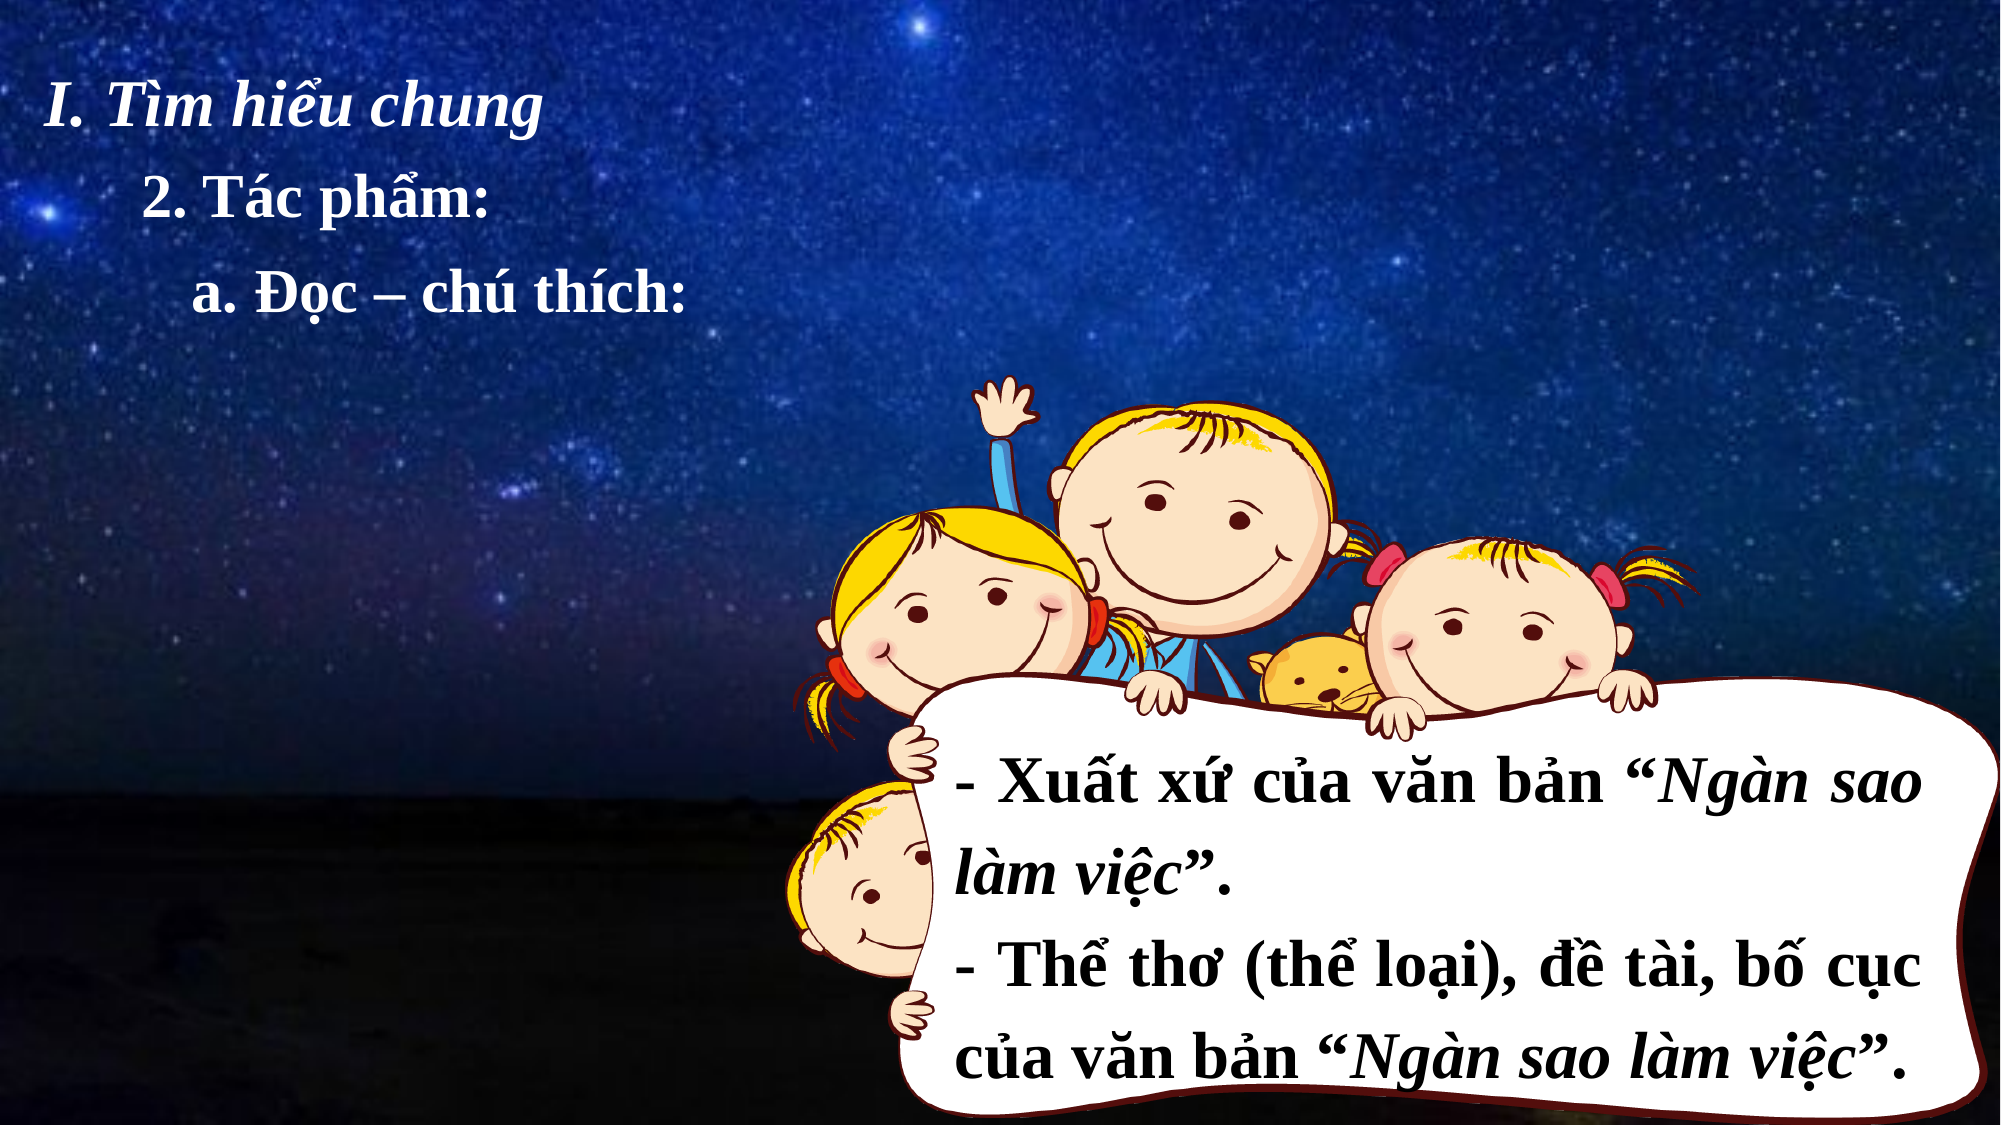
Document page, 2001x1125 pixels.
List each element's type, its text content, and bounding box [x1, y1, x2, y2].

text_box a. Đọc – chú thích: [176, 231, 786, 333]
text_box 2. Tác phẩm: [126, 136, 566, 237]
text_box I. Tìm hiểu chung [29, 40, 764, 148]
picture [0, 0, 2001, 1125]
